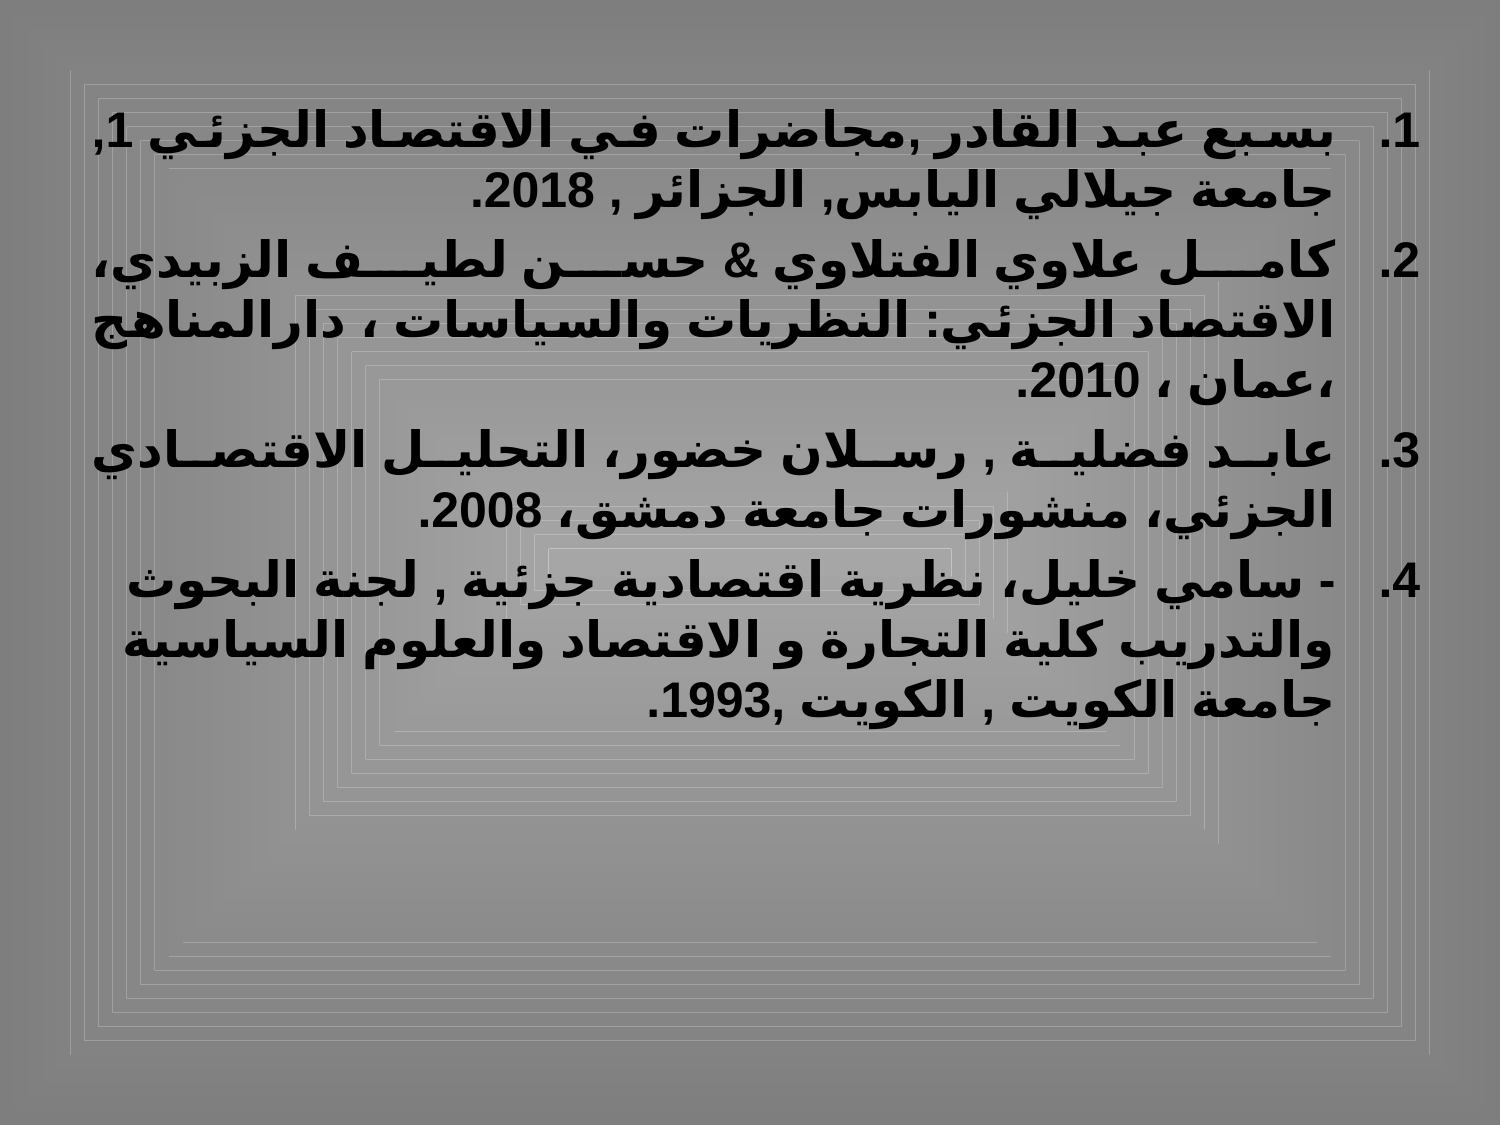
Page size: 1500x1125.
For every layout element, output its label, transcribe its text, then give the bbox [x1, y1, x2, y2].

subtitle بسبع عبد القادر ,مجاضرات في الاقتصاد الجزئي 1, جامعة جيلالي اليابس, الجزائر , 2018. كامل علاوي الفتلاوي & حسن لطيف الزبيدي، الاقتصاد الجزئي: النظريات والسياسات ، دارالمناهج ،عمان ، 2010. عابد فضلية , رسلان خضور، التحليل الاقتصادي الجزئي، منشورات جامعة دمشق، 2008. - سامي خلیل، نظریة اقتصادیة جزئیة , لجنة البحوث والتدریب كلیة التجارة و الاقتصاد والعلوم السیاسیة جامعة الكویت , الكويت ,1993. [76, 90, 1436, 1035]
